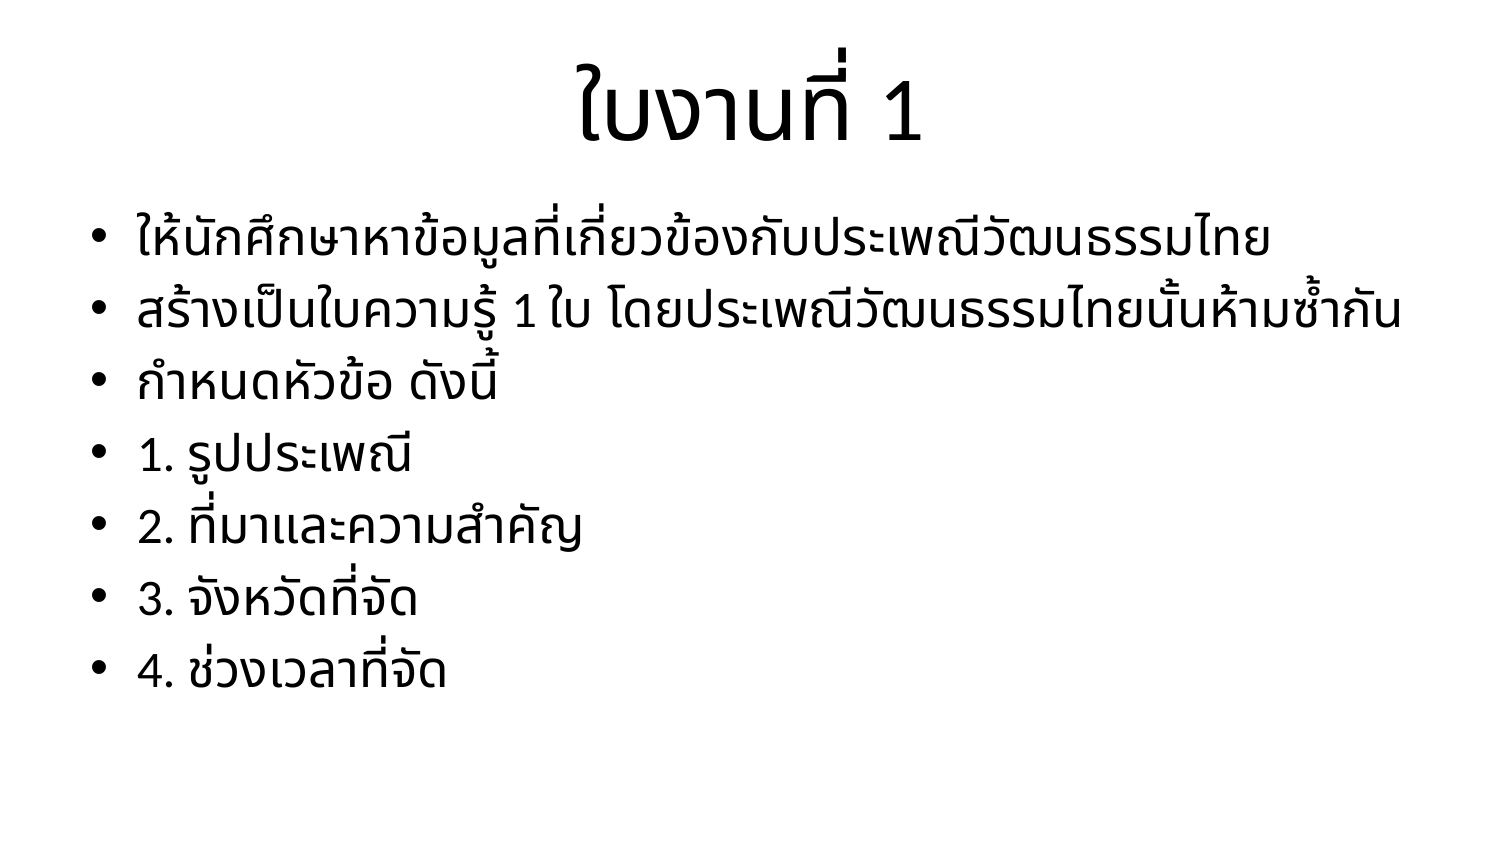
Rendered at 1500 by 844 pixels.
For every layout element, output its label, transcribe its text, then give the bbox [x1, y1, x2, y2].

title ใบงานที่ 1 [75, 33, 1425, 175]
list ให้นักศึกษาหาข้อมูลที่เกี่ยวข้องกับประเพณีวัฒนธรรมไทย สร้างเป็นใบความรู้ 1 ใบ โดยประเพณีวัฒนธรรมไทยนั้นห้ามซ้ำกัน กำหนดหัวข้อ ดังนี้ 1. รูปประเพณี 2. ที่มาและความสำคัญ 3. จังหวัดที่จัด 4. ช่วงเวลาที่จัด [75, 196, 1425, 754]
